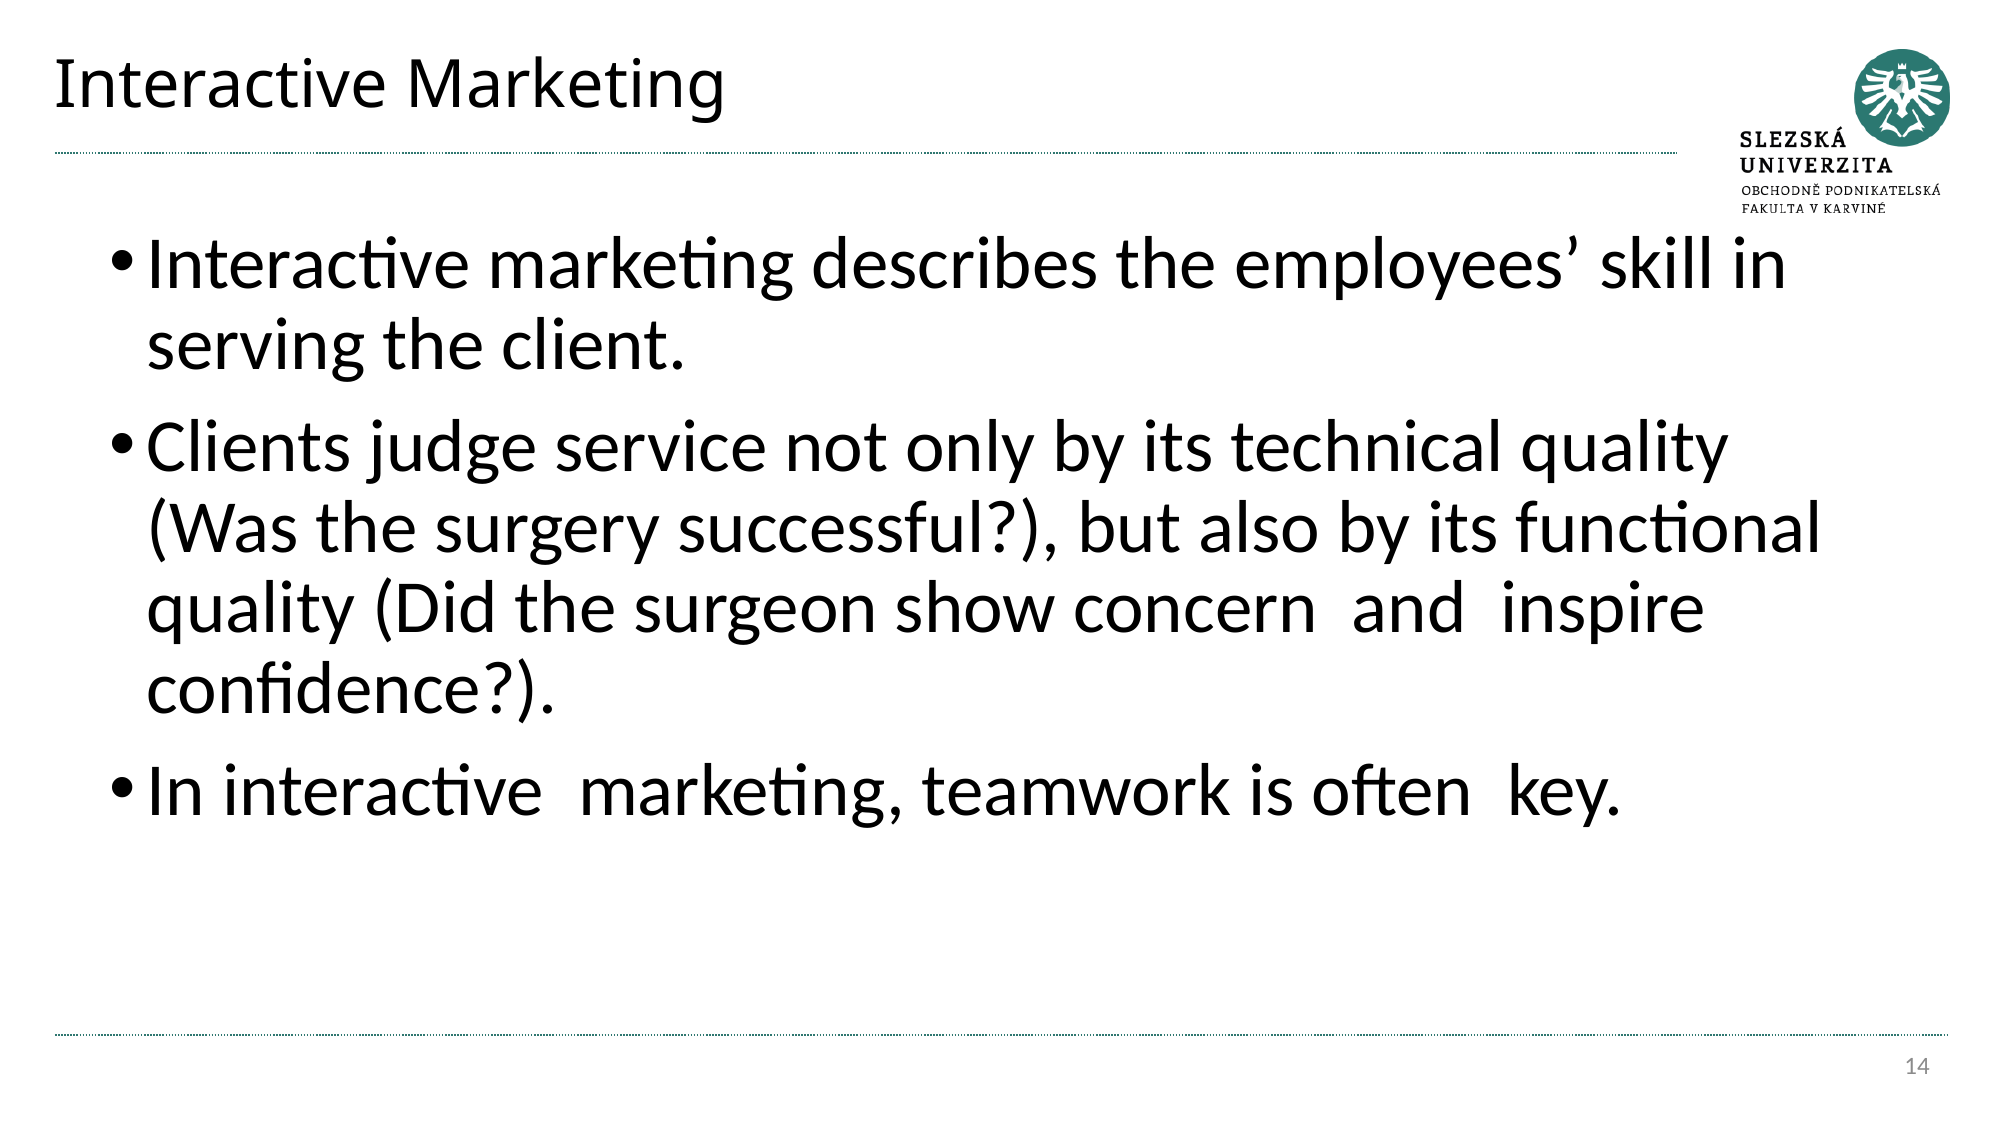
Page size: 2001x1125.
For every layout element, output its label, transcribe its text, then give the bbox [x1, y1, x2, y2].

list Interactive marketing describes the employees’ skill in serving the client. Clients judge service not only by its technical quality (Was the surgery successful?), but also by its functional quality (Did the surgeon show concern and inspire confidence?). In interactive marketing, teamwork is often key. [94, 216, 1860, 988]
slide_number 14 [1708, 1035, 1945, 1095]
picture [1740, 49, 1950, 213]
title Interactive Marketing [39, 42, 1237, 154]
